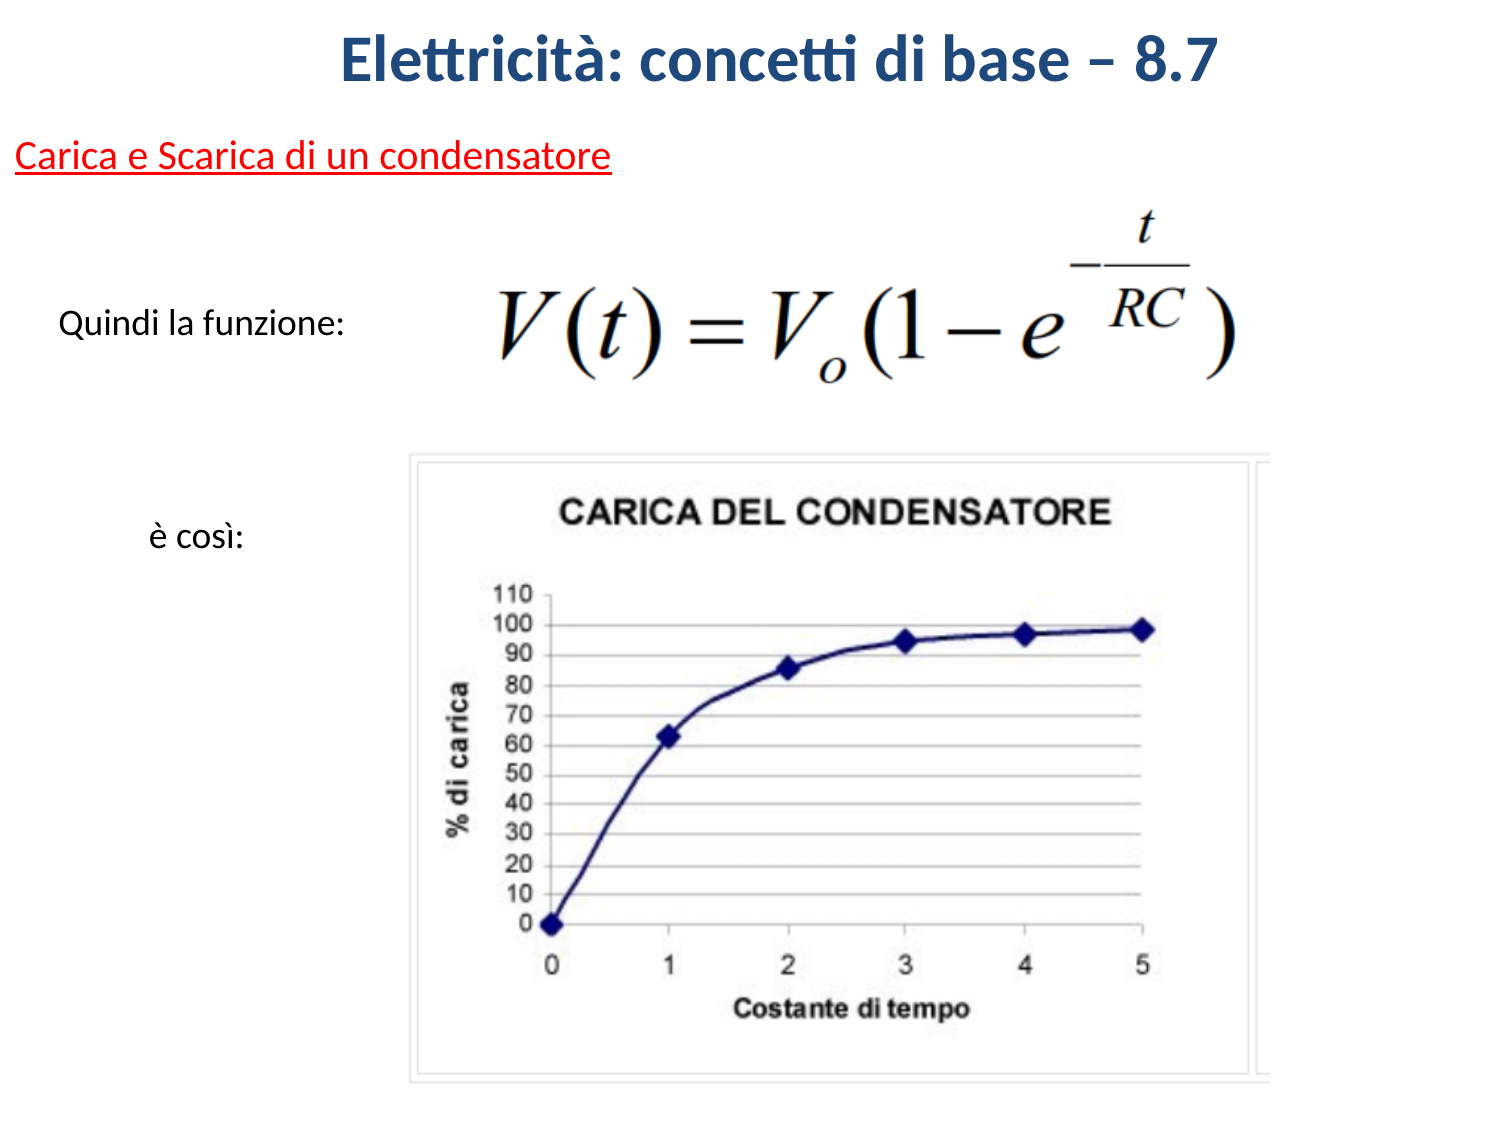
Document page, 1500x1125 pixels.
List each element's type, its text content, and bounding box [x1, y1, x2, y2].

picture [478, 207, 1260, 418]
text_box è così: [134, 503, 260, 609]
text_box Quindi la funzione: [43, 290, 370, 351]
text_box Elettricità: concetti di base – 8.7 [325, 7, 1236, 102]
text_box Carica e Scarica di un condensatore [0, 120, 1500, 186]
picture [395, 444, 1270, 1091]
